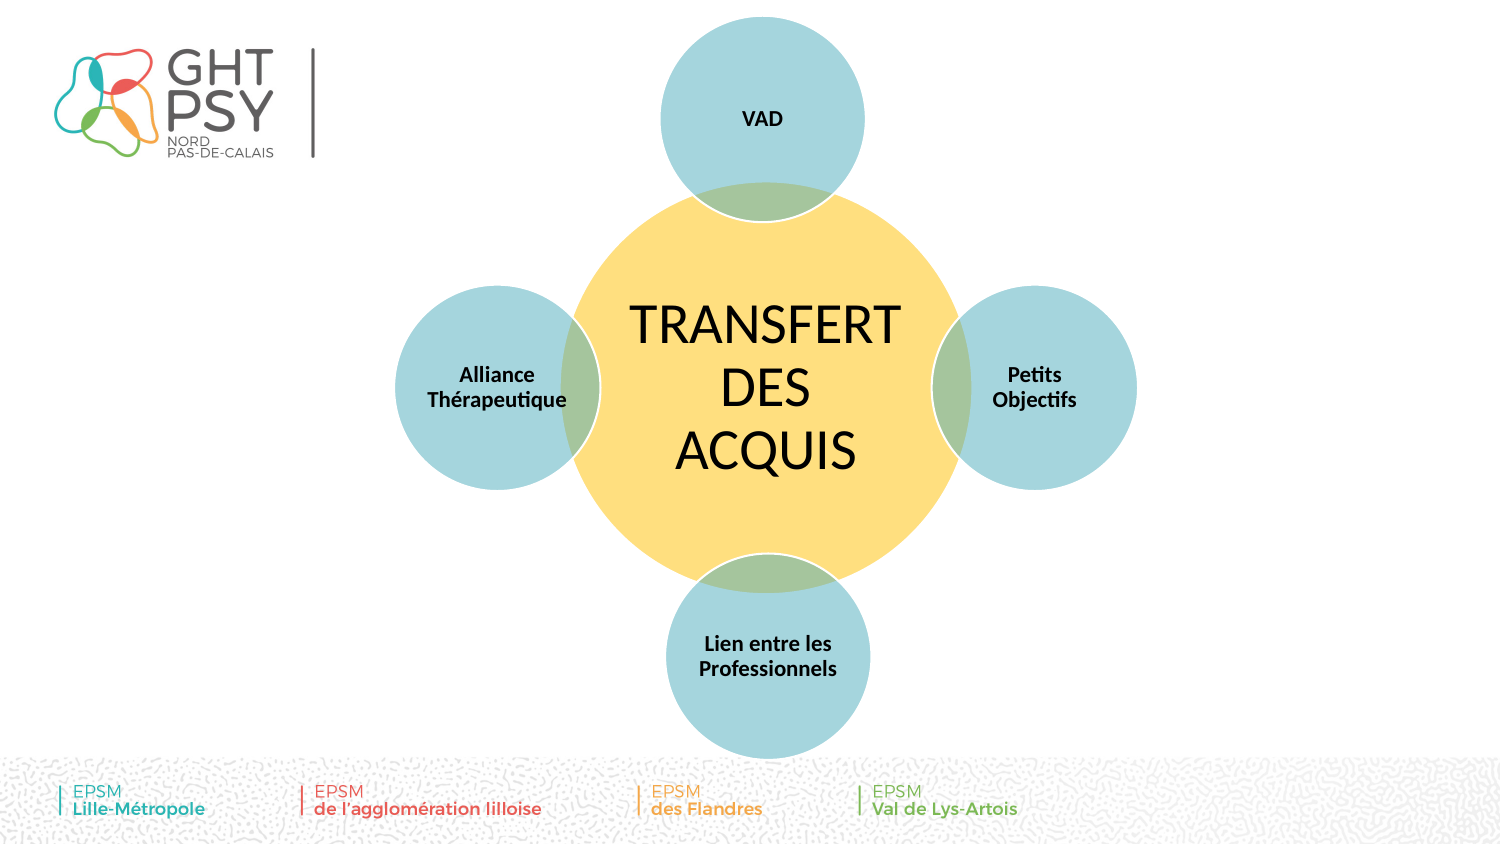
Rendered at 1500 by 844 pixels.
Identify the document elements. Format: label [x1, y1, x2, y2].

list [103, 15, 1429, 760]
picture [0, 0, 1500, 844]
